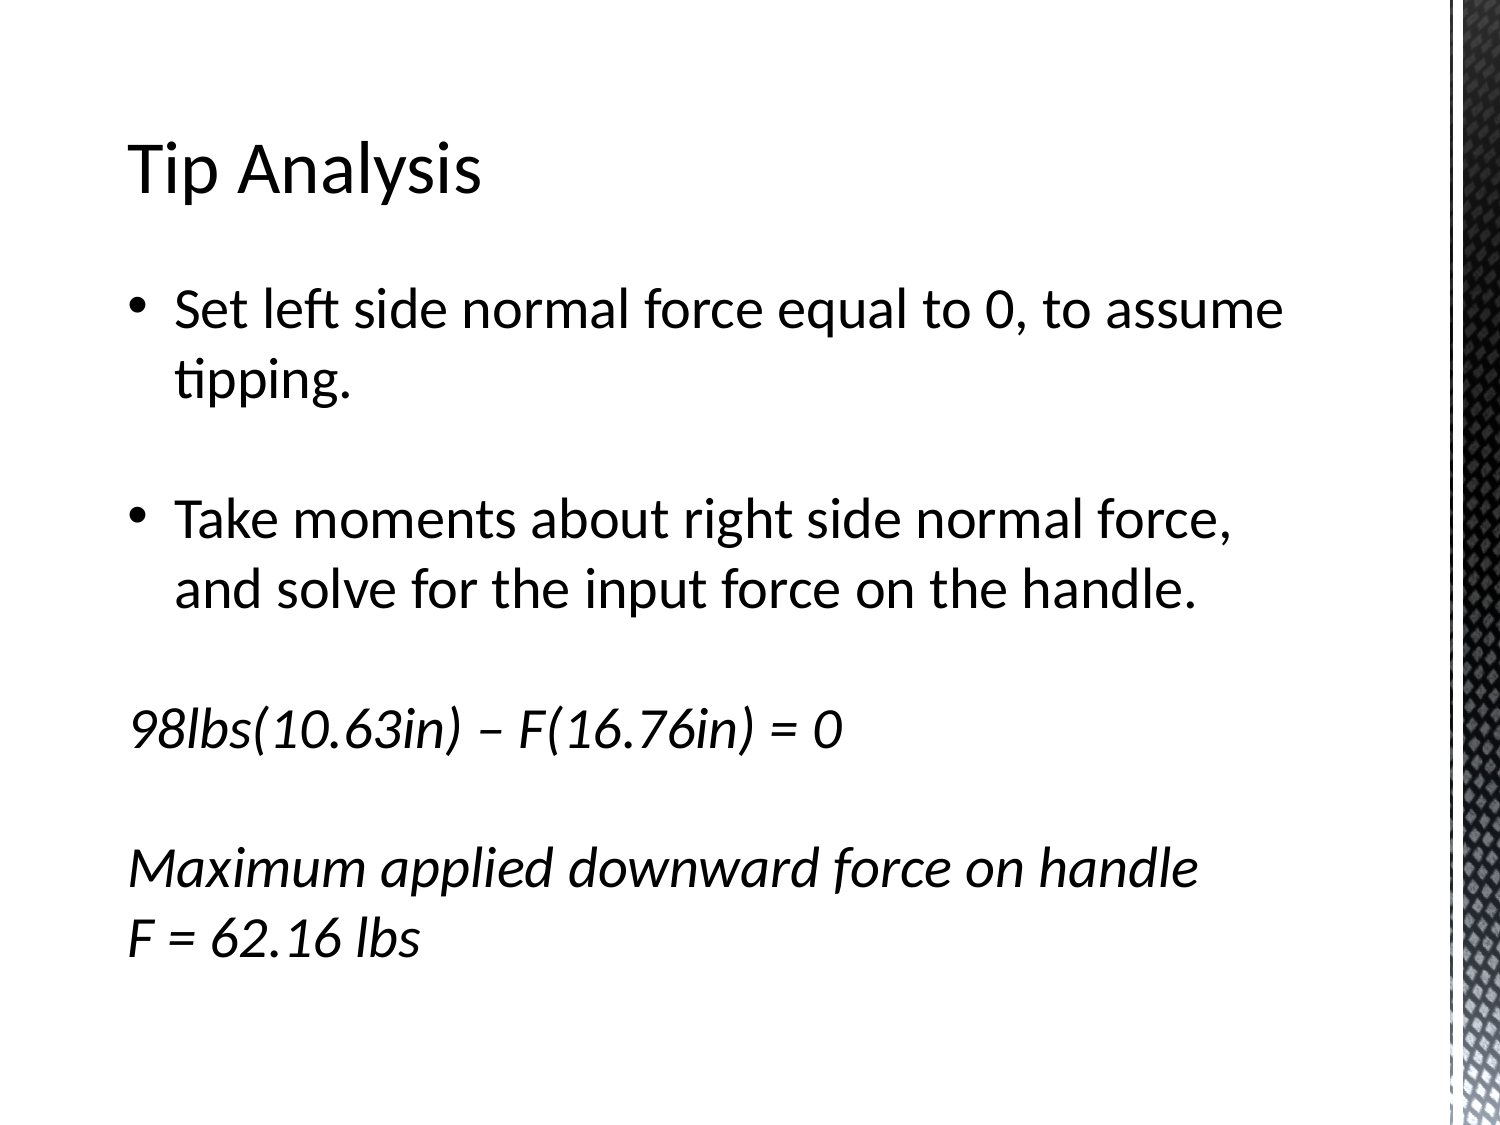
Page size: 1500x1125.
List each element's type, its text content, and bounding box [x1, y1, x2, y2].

text_box Set left side normal force equal to 0, to assume tipping. Take moments about right side normal force, and solve for the input force on the handle. 98lbs(10.63in) – F(16.76in) = 0 Maximum applied downward force on handle F = 62.16 lbs [112, 262, 1338, 1112]
picture [1447, 0, 1500, 1125]
text_box Tip Analysis [112, 111, 963, 217]
